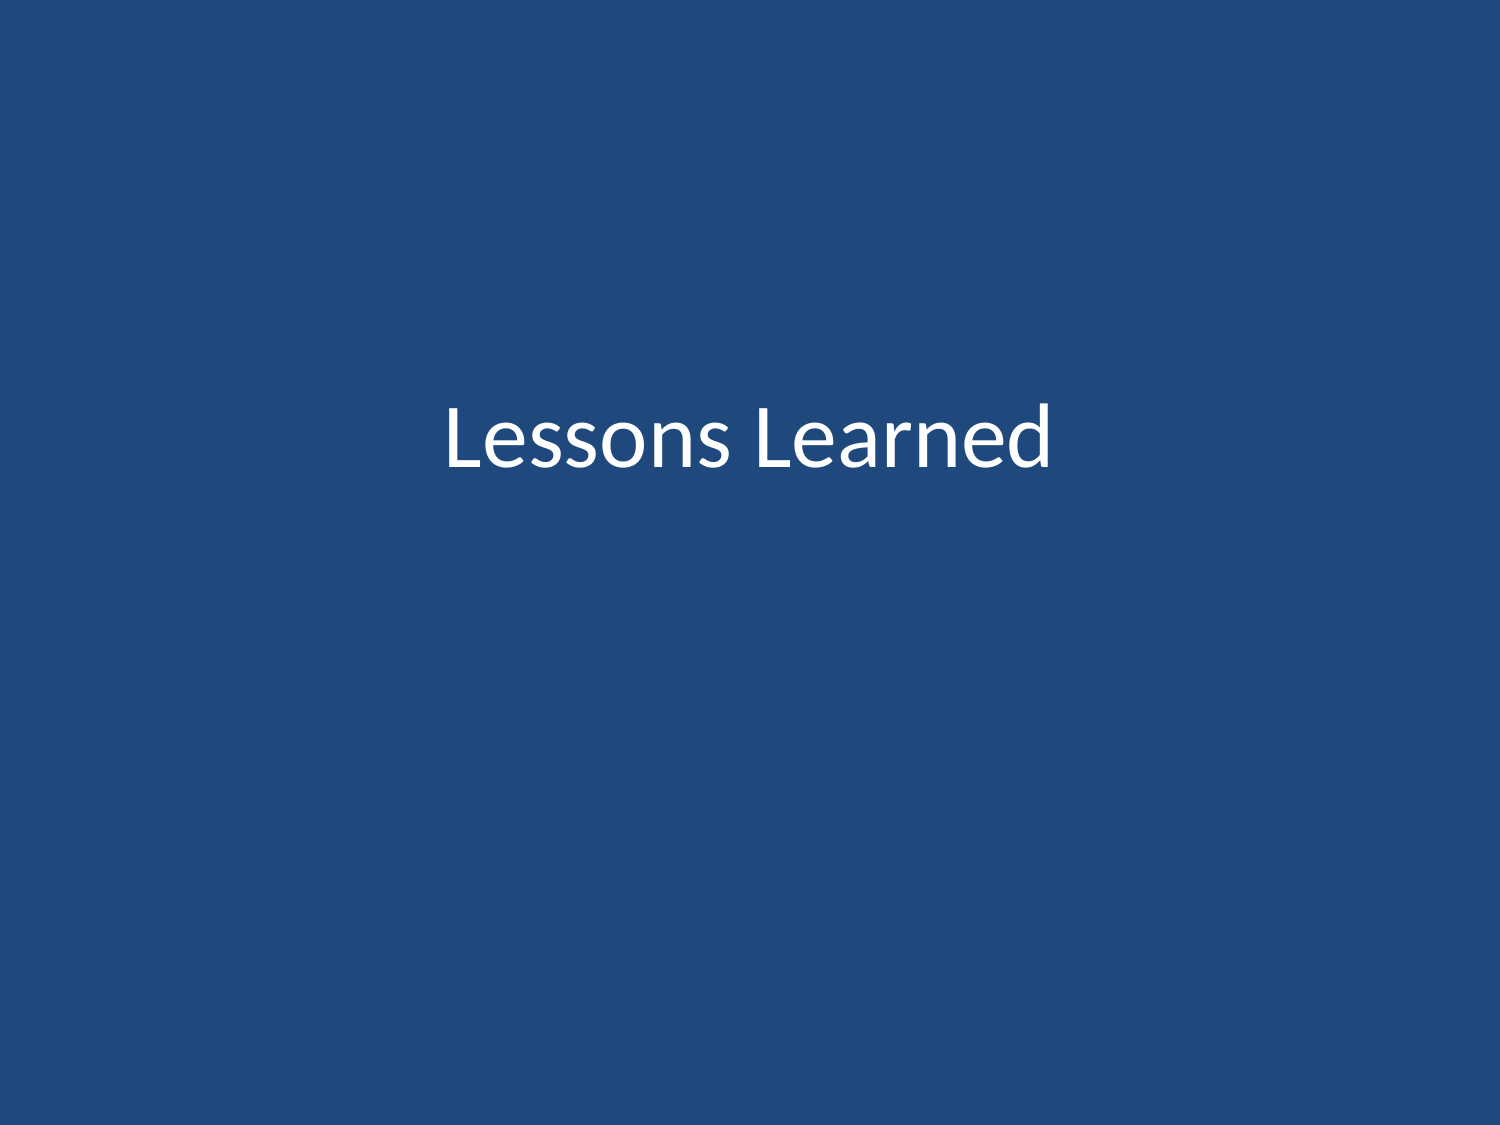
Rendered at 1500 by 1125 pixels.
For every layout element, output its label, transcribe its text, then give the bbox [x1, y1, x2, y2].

title Lessons Learned [75, 337, 1425, 525]
